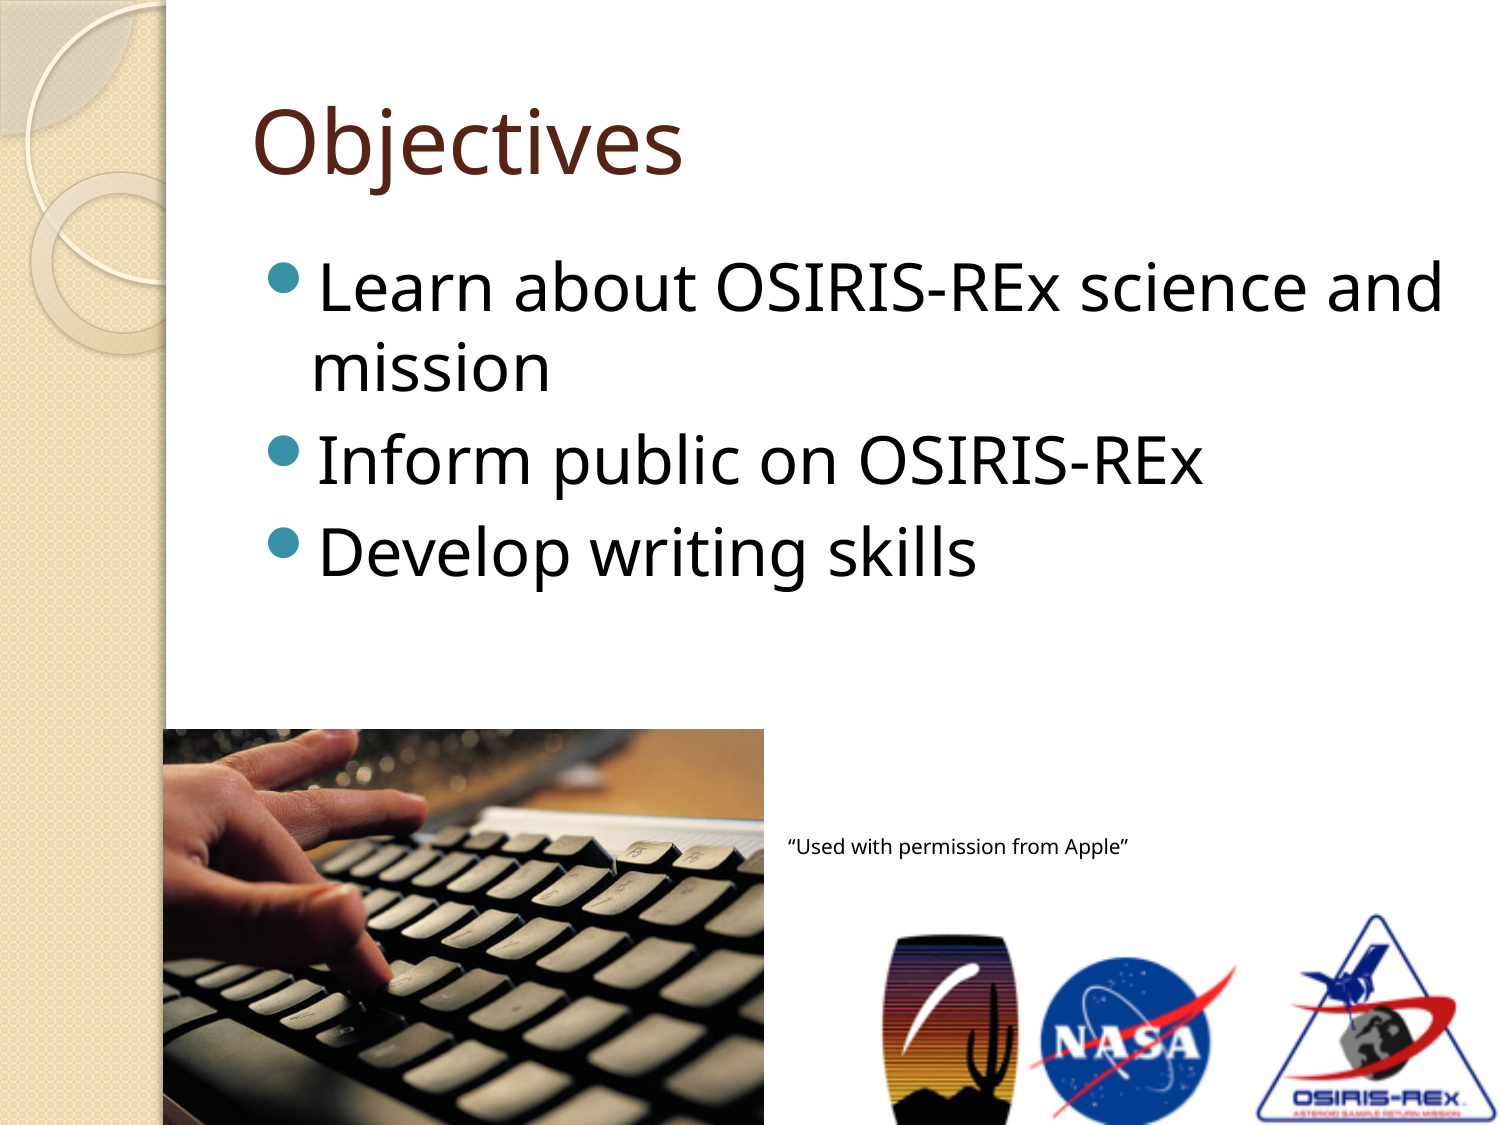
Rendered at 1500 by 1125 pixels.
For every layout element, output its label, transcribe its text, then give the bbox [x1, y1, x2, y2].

picture [163, 729, 765, 1125]
picture [876, 912, 1500, 1125]
title Objectives [235, 45, 1466, 233]
list Learn about OSIRIS-REx science and mission Inform public on OSIRIS-REx Develop writing skills “Used with permission from Apple” [235, 237, 1466, 1025]
